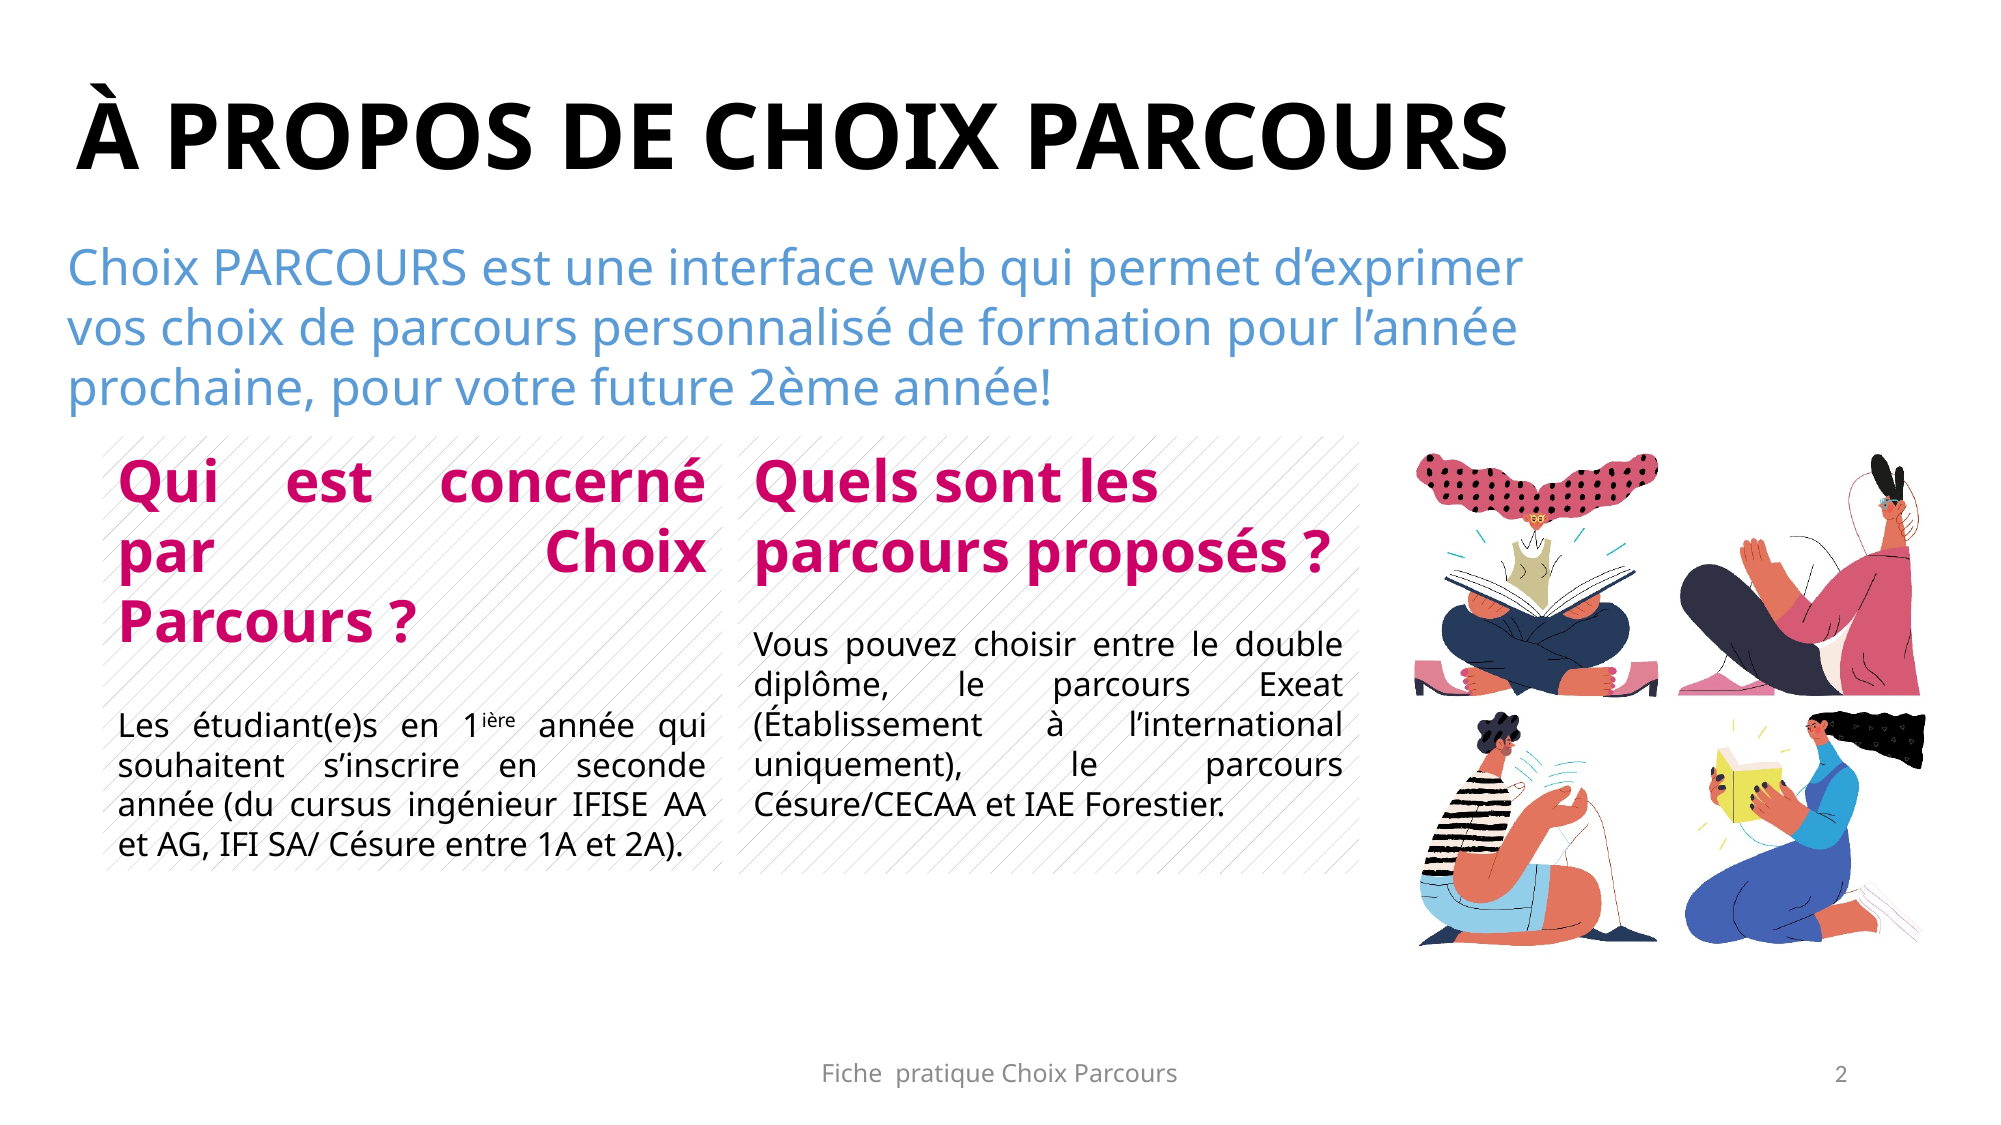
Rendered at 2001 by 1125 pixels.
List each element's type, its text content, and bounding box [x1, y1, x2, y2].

footer Fiche pratique Choix Parcours [662, 1042, 1338, 1103]
text_box Qui est concerné par Choix Parcours ? Les étudiant(e)s en 1ière année qui souhaitent s’inscrire en seconde année (du cursus ingénieur IFISE AA et AG, IFI SA/ Césure entre 1A et 2A). [102, 436, 723, 871]
picture [1359, 424, 1968, 979]
slide_number 2 [1412, 1042, 1863, 1103]
text_box À propos de choix Parcours [61, 70, 1527, 196]
text_box Quels sont les parcours proposés ? Vous pouvez choisir entre le double diplôme, le parcours Exeat (Établissement à l’international uniquement), le parcours Césure/CECAA et IAE Forestier. [738, 436, 1359, 874]
text_box Choix Parcours est une interface web qui permet d’exprimer vos choix de parcours personnalisé de formation pour l’année prochaine, pour votre future 2ème année! [52, 227, 1553, 423]
